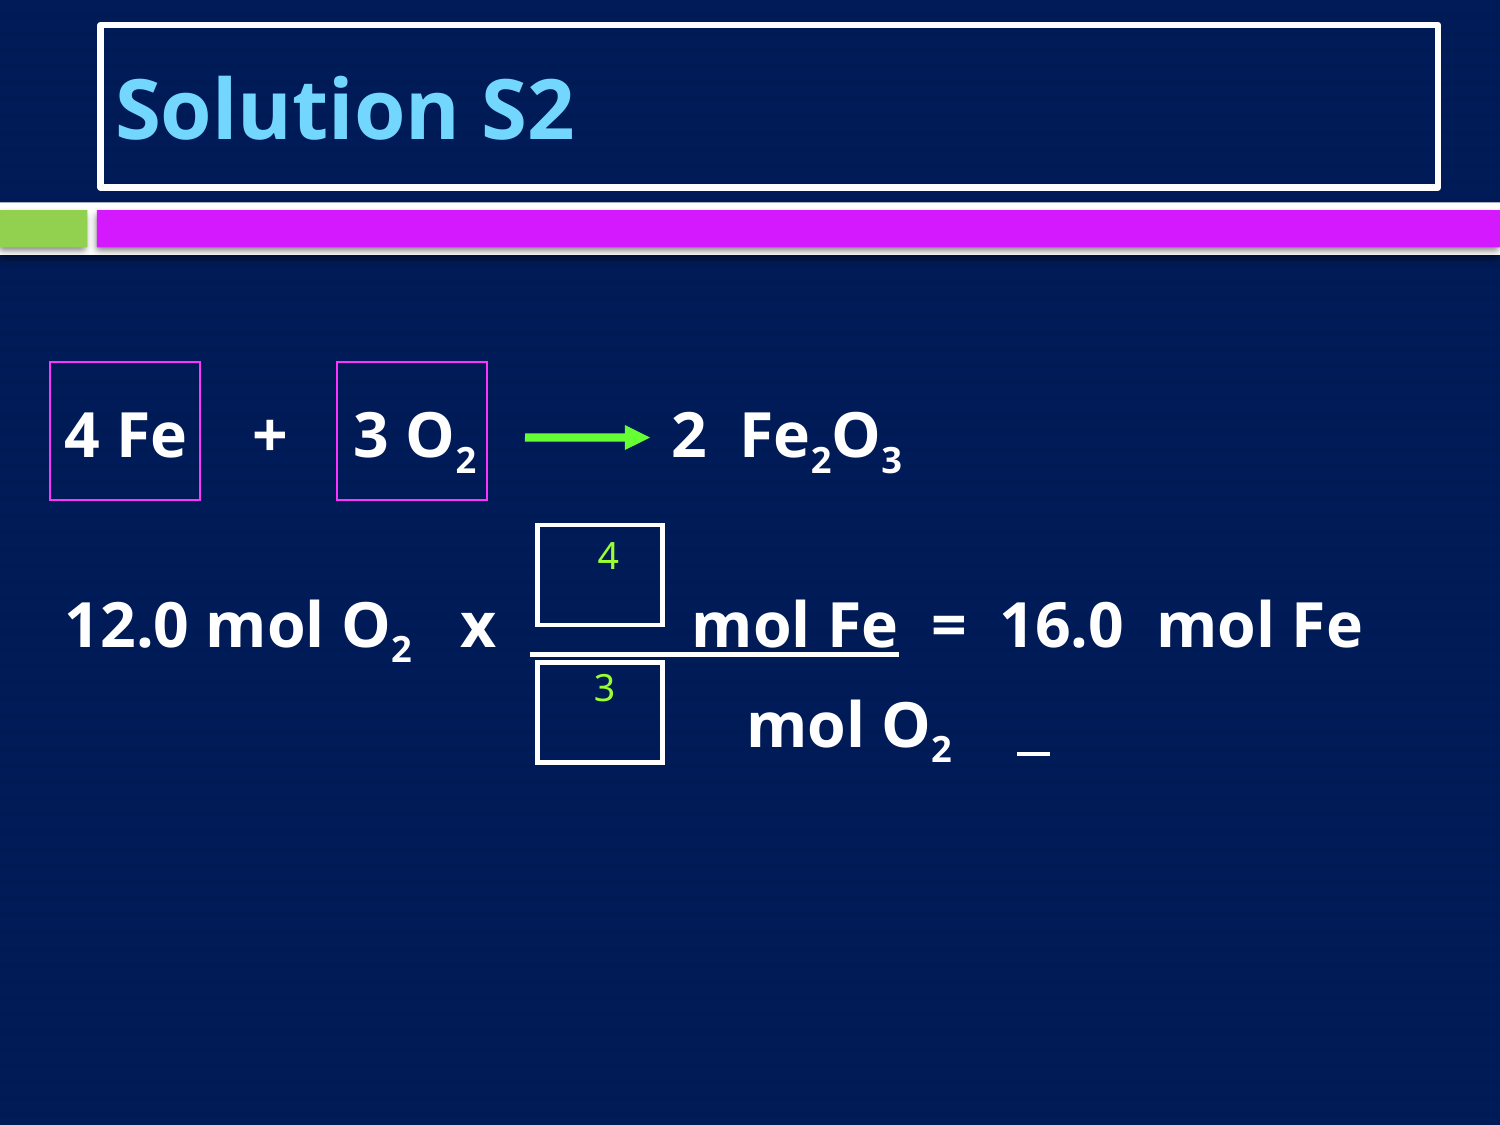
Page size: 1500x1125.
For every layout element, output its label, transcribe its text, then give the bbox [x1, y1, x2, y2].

text_box [537, 525, 663, 625]
text_box [49, 362, 200, 500]
text_box 3 [579, 656, 631, 717]
text_box [524, 431, 650, 444]
title Solution S2 [100, 24, 1438, 188]
text_box [337, 362, 488, 500]
list 4 Fe + 3 O2 2 Fe2O3 12.0 mol O2 x mol Fe = 16.0 mol Fe mol O2 [50, 362, 1438, 1038]
text_box [537, 662, 663, 763]
text_box 4 [573, 524, 635, 585]
